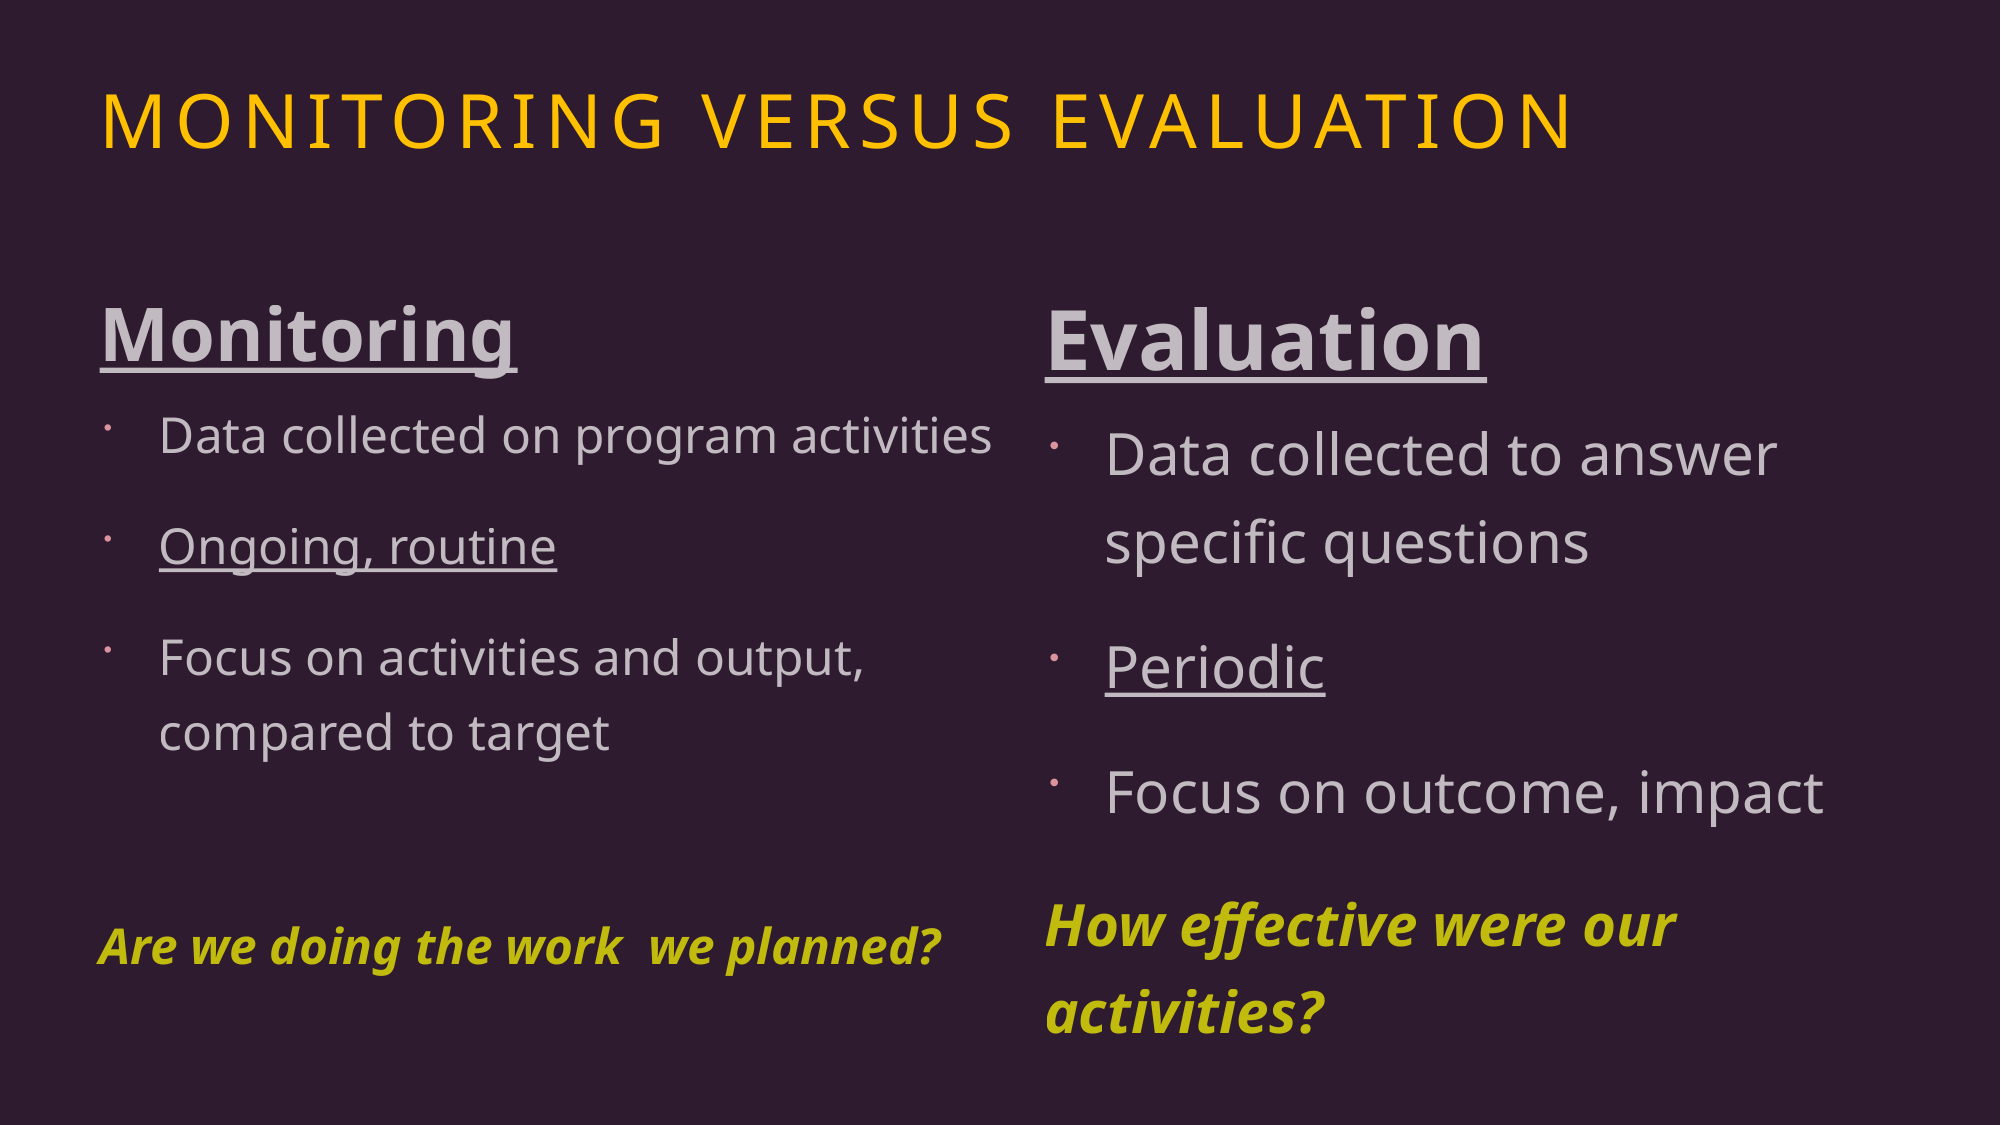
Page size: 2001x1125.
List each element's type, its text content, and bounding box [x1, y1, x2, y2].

list Monitoring Data collected on program activities Ongoing, routine Focus on activities and output, compared to target Are we doing the work we planned? [99, 265, 1000, 992]
list Evaluation Data collected to answer specific questions Periodic Focus on outcome, impact How effective were our activities? [1044, 262, 1946, 989]
title Monitoring versus Evaluation [99, 37, 1819, 200]
